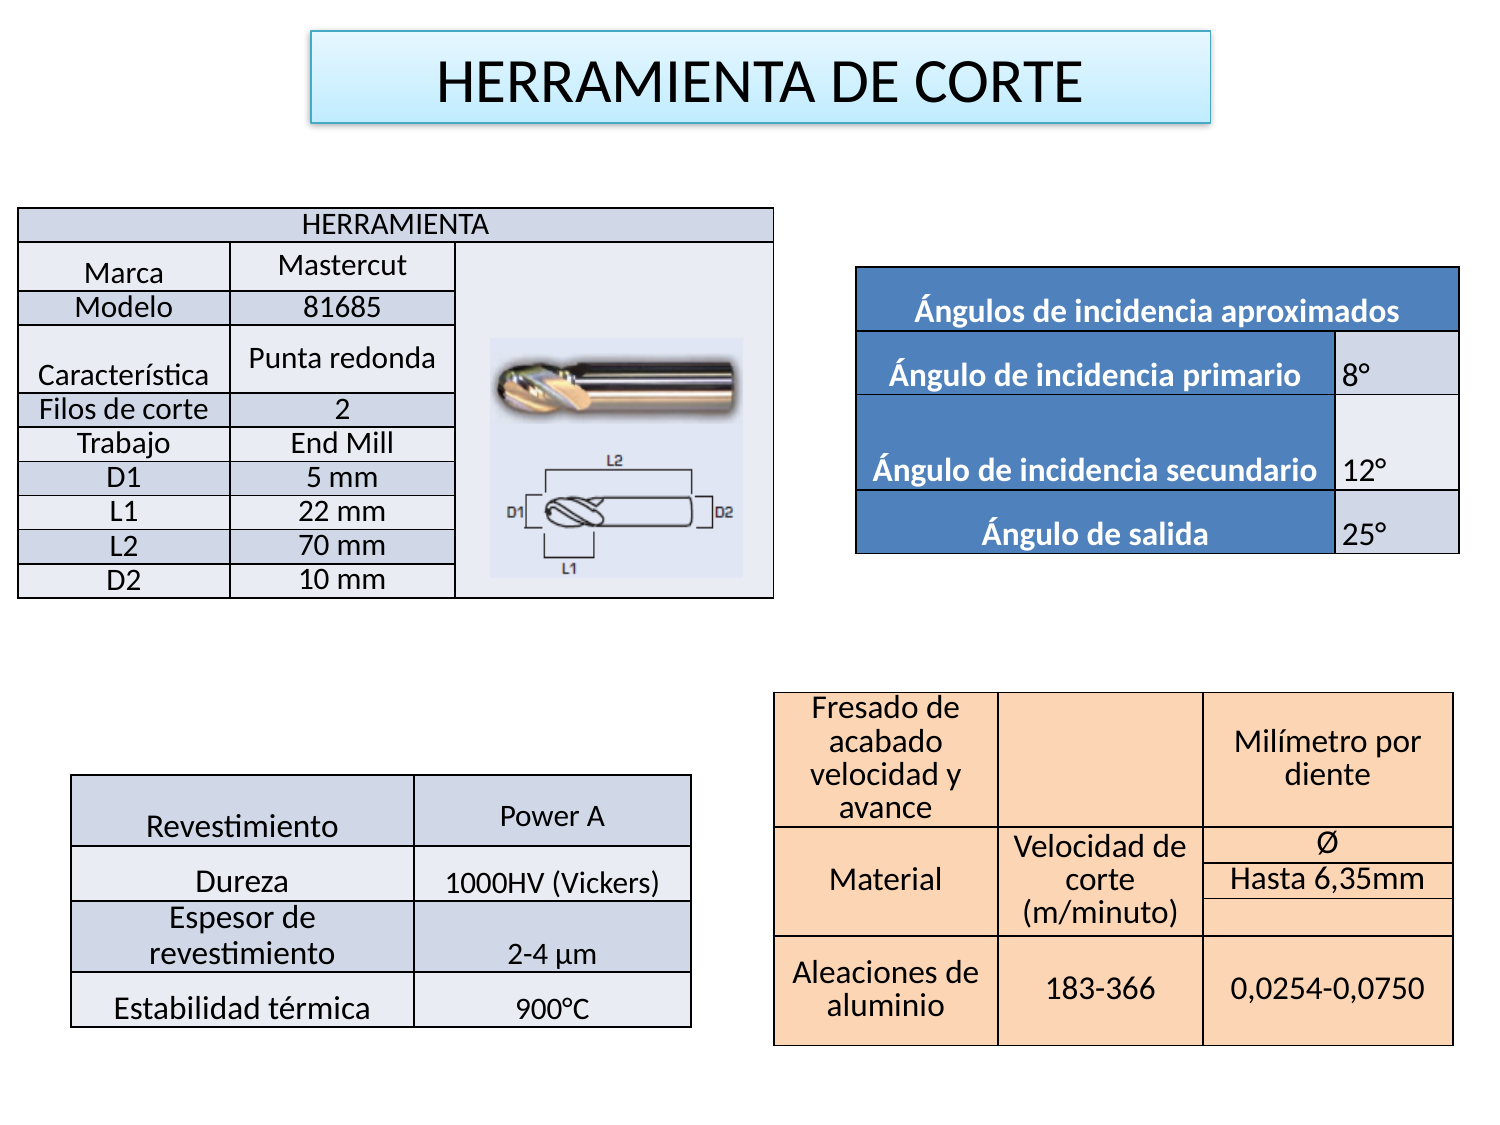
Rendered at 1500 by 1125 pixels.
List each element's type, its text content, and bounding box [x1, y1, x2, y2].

table_cell 8° [1336, 332, 1458, 394]
table_cell [456, 243, 773, 597]
table_cell 900°C [415, 973, 690, 1026]
table_cell 12° [1336, 395, 1458, 489]
table_cell Característica [19, 326, 229, 392]
table_header [999, 693, 1202, 826]
table_cell Ángulo de incidencia primario [857, 332, 1334, 394]
table_cell Mastercut [231, 243, 454, 290]
table_cell Ángulo de incidencia secundario [857, 395, 1334, 489]
table_cell D2 [19, 565, 229, 597]
table_cell Velocidad de corte (m/minuto) [999, 828, 1202, 935]
table_cell Filos de corte [19, 394, 229, 426]
table_cell End Mill [231, 428, 454, 461]
table_cell Dureza [72, 847, 413, 900]
table_cell Material [775, 828, 997, 935]
table_cell Espesor de revestimiento [72, 902, 413, 971]
table_cell 5 mm [231, 462, 454, 495]
table_cell L2 [19, 530, 229, 563]
table_cell 183-366 [999, 937, 1202, 1045]
table_header HERRAMIENTA [19, 209, 773, 241]
table_cell Aleaciones de aluminio [775, 937, 997, 1045]
table_cell Marca [19, 243, 229, 290]
table_cell 1000HV (Vickers) [415, 847, 690, 900]
table_cell Ángulo de salida [857, 491, 1334, 553]
table_cell 10 mm [231, 565, 454, 597]
table_header Revestimiento [72, 776, 413, 845]
table_cell 2 [231, 394, 454, 426]
table_cell 70 mm [231, 530, 454, 563]
picture [489, 337, 744, 578]
table_cell D1 [19, 462, 229, 495]
table_cell 22 mm [231, 496, 454, 529]
table_cell [1204, 899, 1452, 935]
table_cell 2-4 µm [415, 902, 690, 971]
table_cell Trabajo [19, 428, 229, 461]
table_header Milímetro por diente [1204, 693, 1452, 826]
table_cell Ø [1204, 828, 1452, 862]
table_header Ángulos de incidencia aproximados [857, 268, 1458, 330]
title HERRAMIENTA DE CORTE [310, 30, 1211, 124]
table_cell 25° [1336, 491, 1458, 553]
table_header Fresado de acabado velocidad y avance [775, 693, 997, 826]
table_cell L1 [19, 496, 229, 529]
table_cell 0,0254-0,0750 [1204, 937, 1452, 1045]
table_cell Punta redonda [231, 326, 454, 392]
table_cell 81685 [231, 292, 454, 324]
table_cell Modelo [19, 292, 229, 324]
table_header Power A [415, 776, 690, 845]
table_cell Hasta 6,35mm [1204, 864, 1452, 898]
table_cell Estabilidad térmica [72, 973, 413, 1026]
